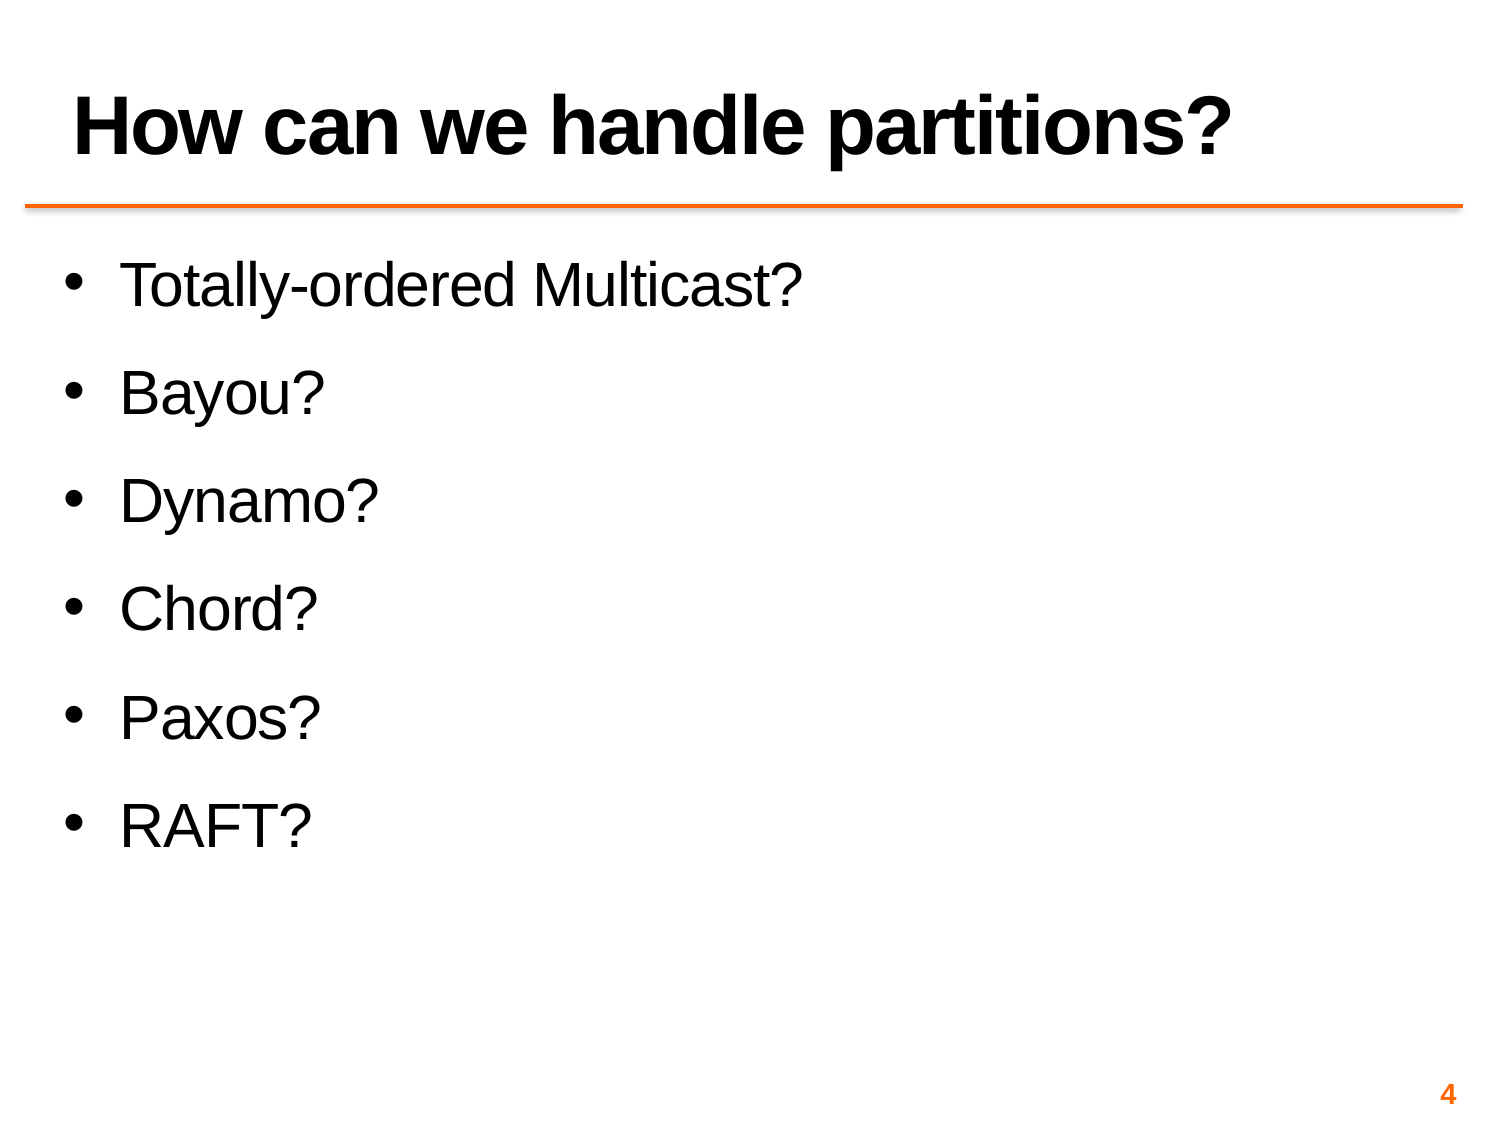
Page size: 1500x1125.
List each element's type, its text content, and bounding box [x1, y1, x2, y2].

slide_number 4 [1112, 1074, 1463, 1110]
list Totally-ordered Multicast? Bayou? Dynamo? Chord? Paxos? RAFT? [57, 237, 1463, 1060]
title How can we handle partitions? [57, 2, 1463, 178]
